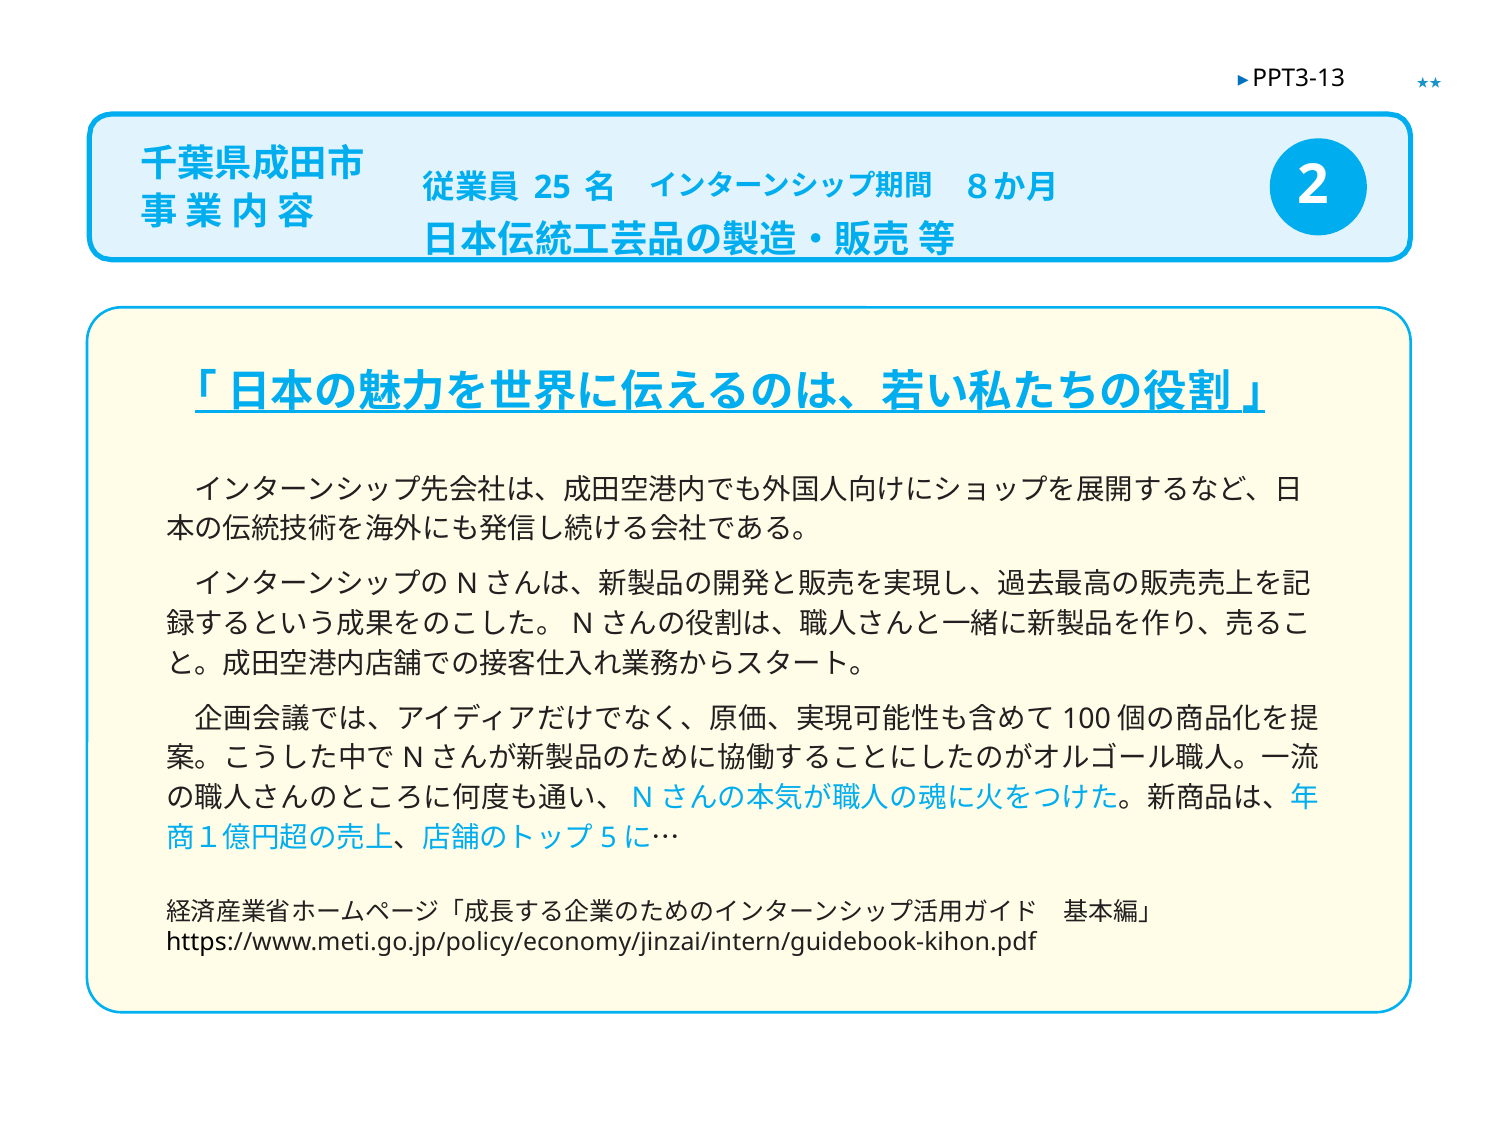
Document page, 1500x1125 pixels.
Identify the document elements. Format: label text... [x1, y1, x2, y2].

text_box ★★ [1375, 59, 1458, 100]
text_box ▶ PPT3-13 [1236, 59, 1375, 91]
text_box ｢ 日本の魅力を世界に伝えるのは、若い私たちの役割 ｣ インターンシップ先会社は、成田空港内でも外国人向けにショップを展開するなど、日本の伝統技術を海外にも発信し続ける会社である。 インターンシップのNさんは、新製品の開発と販売を実現し、過去最高の販売売上を記録するという成果をのこした。Nさんの役割は、職人さんと一緒に新製品を作り、売ること。成田空港内店舗での接客仕入れ業務からスタート。 企画会議では、アイディアだけでなく、原価、実現可能性も含めて100個の商品化を提案。こうした中でNさんが新製品のために協働することにしたのがオルゴール職人。一流の職人さんのところに何度も通い、Nさんの本気が職人の魂に火をつけた。新商品は、年商１億円超の売上、店舗のトップ5に… 経済産業省ホームページ「成長する企業のためのインターンシップ活用ガイド 基本編」 https://www.meti.go.jp/policy/economy/jinzai/intern/guidebook-kihon.pdf [164, 361, 1335, 956]
text_box [1269, 138, 1367, 236]
text_box 従業員25名 インターンシップ期間 ８か月 日本伝統工芸品の製造・販売 等 [421, 127, 1170, 260]
text_box 2 [1295, 146, 1334, 215]
text_box [86, 307, 1411, 1013]
text_box [89, 113, 1411, 260]
text_box 千葉県成田市事 業 内 容 [138, 133, 392, 233]
